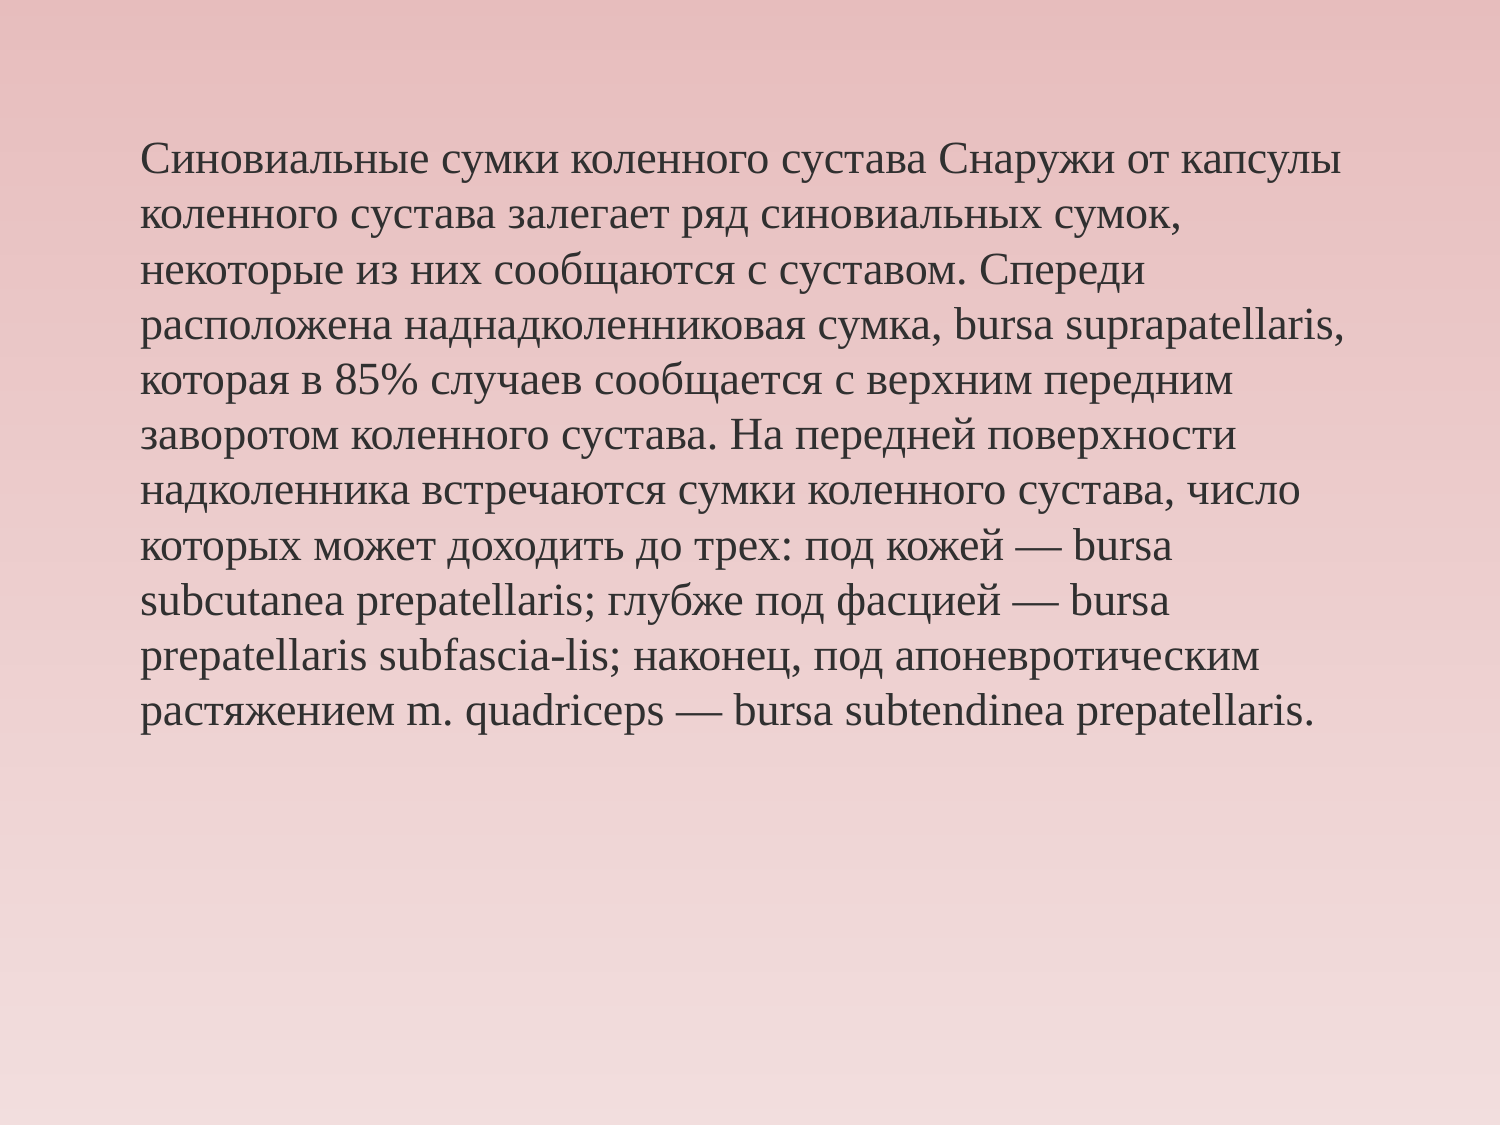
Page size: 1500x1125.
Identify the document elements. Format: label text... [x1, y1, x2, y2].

list Синовиальные сумки коленного сустава Снаружи от капсулы коленного сустава залегает ряд синовиальных сумок, некоторые из них сообщаются с суставом. Спереди расположена наднадколенниковая сумка, bursa suprapatellaris, которая в 85% случаев сообщается с верхним передним заворотом коленного сустава. На передней поверхности надколенника встречаются сумки коленного сустава, число которых может доходить до трех: под кожей — bursa subcutanea prepatellaris; глубже под фасцией — bursa prepatellaris subfascia-lis; наконец, под апоневротическим растяжением m. quadriceps — bursa subtendinea prepatellaris. [125, 112, 1363, 750]
